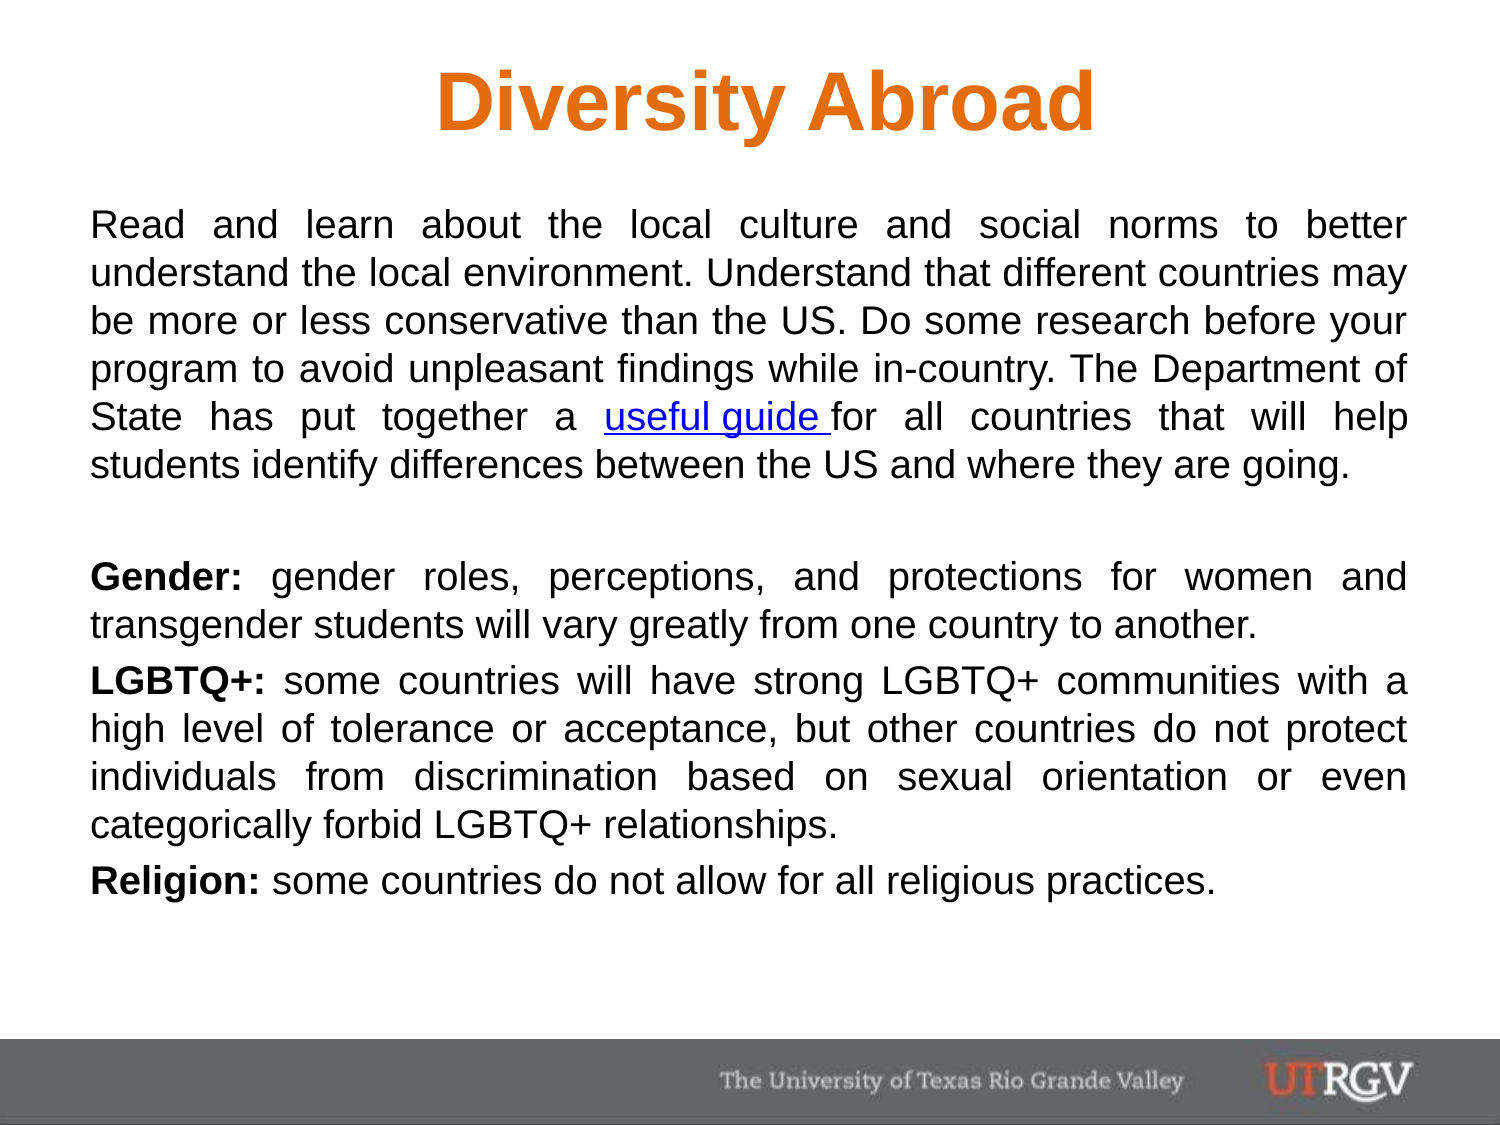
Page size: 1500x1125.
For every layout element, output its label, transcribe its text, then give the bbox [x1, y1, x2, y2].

list Read and learn about the local culture and social norms to better understand the local environment. Understand that different countries may be more or less conservative than the US. Do some research before your program to avoid unpleasant findings while in-country. The Department of State has put together a useful guide for all countries that will help students identify differences between the US and where they are going. Gender: gender roles, perceptions, and protections for women and transgender students will vary greatly from one country to another. LGBTQ+: some countries will have strong LGBTQ+ communities with a high level of tolerance or acceptance, but other countries do not protect individuals from discrimination based on sexual orientation or even categorically forbid LGBTQ+ relationships. Religion: some countries do not allow for all religious practices. [75, 191, 1425, 934]
title Diversity Abroad [91, 3, 1442, 192]
picture [0, 1039, 1500, 1125]
